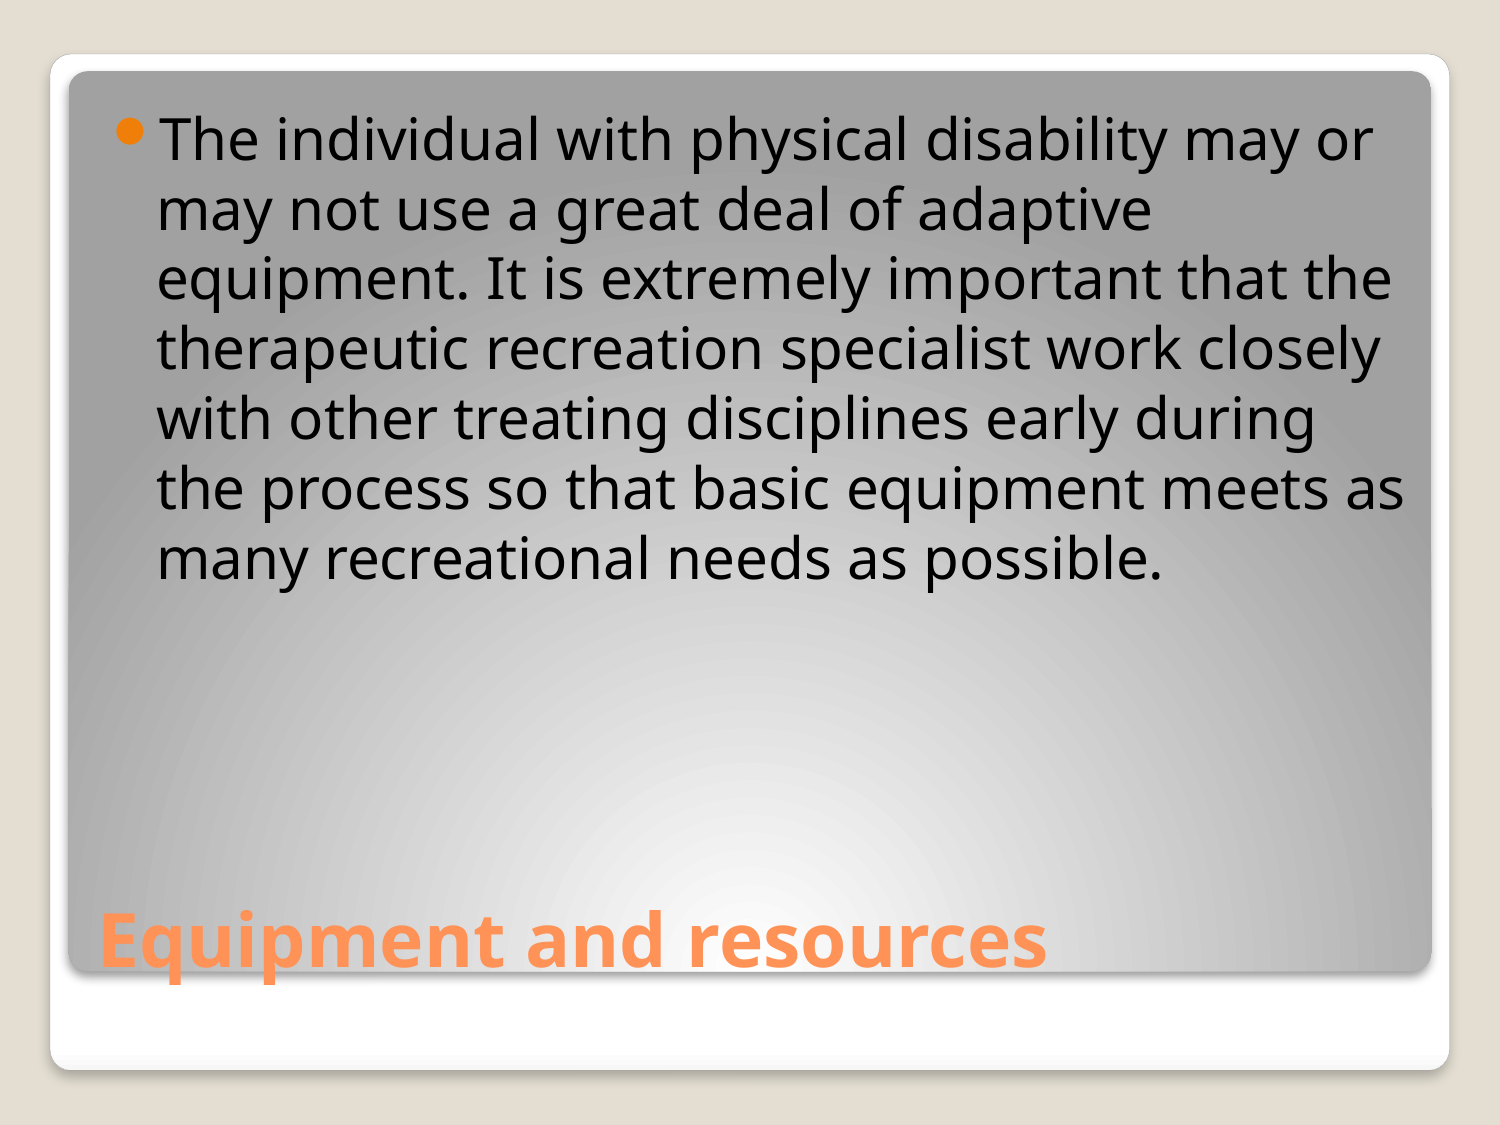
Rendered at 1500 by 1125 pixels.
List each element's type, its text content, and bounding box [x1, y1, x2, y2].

title Equipment and resources [82, 817, 1425, 990]
list The individual with physical disability may or may not use a great deal of adaptive equipment. It is extremely important that the therapeutic recreation specialist work closely with other treating disciplines early during the process so that basic equipment meets as many recreational needs as possible. [82, 86, 1425, 774]
